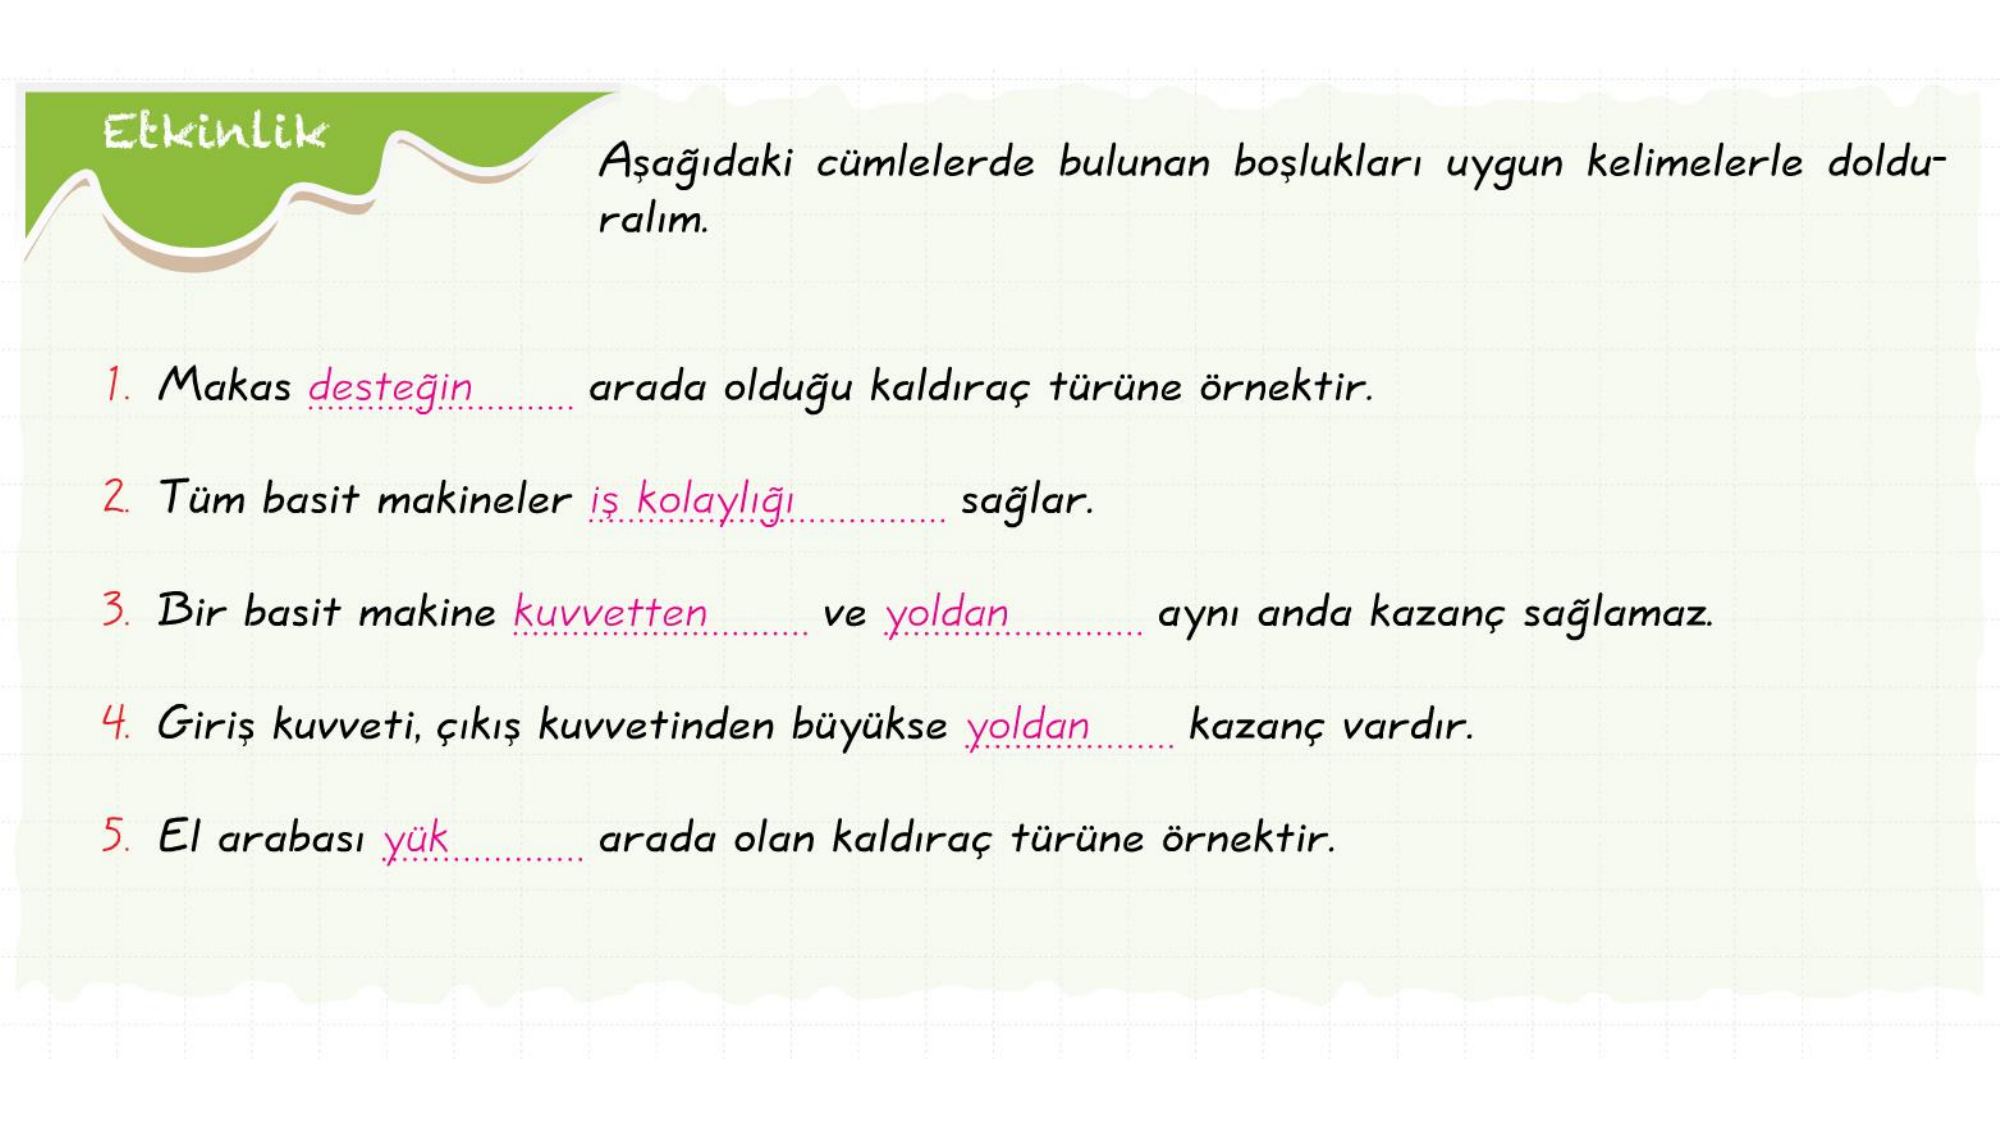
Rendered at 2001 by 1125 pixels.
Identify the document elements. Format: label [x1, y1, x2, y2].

picture [0, 66, 2000, 1059]
